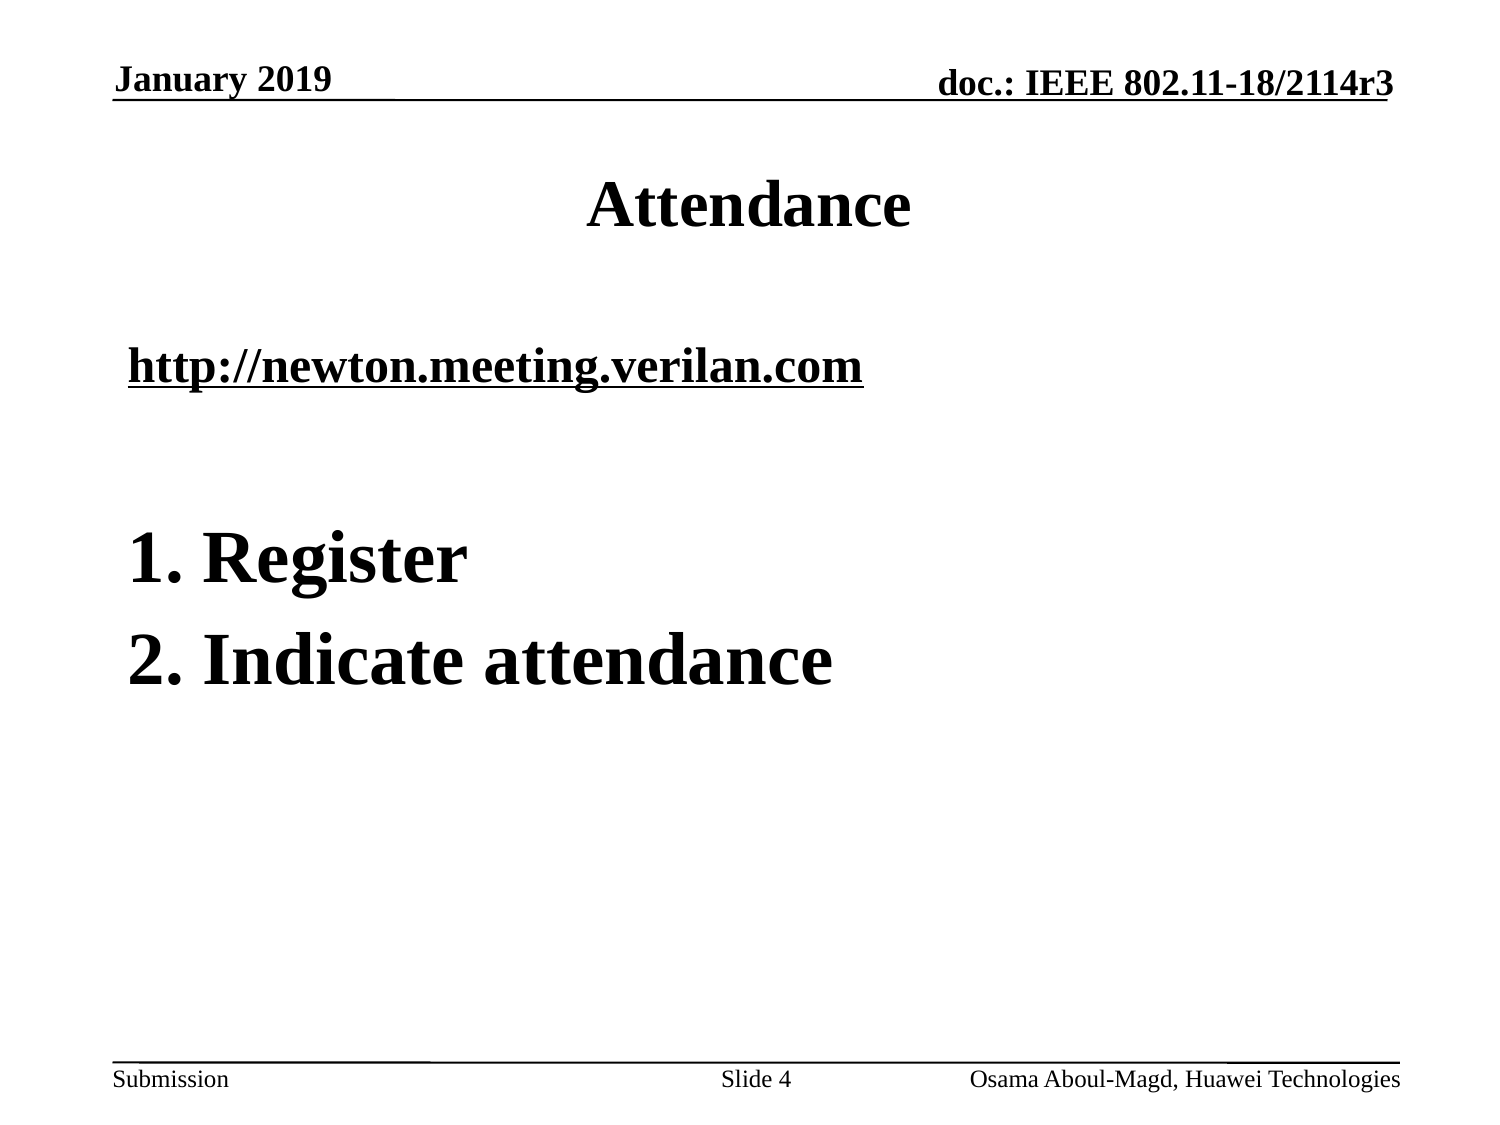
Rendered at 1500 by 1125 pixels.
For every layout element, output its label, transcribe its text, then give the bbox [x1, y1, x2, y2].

slide_number Slide 4 [712, 1061, 800, 1123]
list http://newton.meeting.verilan.com Register Indicate attendance [112, 324, 1388, 1000]
title Attendance [112, 112, 1388, 288]
footer Osama Aboul-Magd, Huawei Technologies [878, 1061, 1402, 1093]
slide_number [114, 54, 423, 100]
